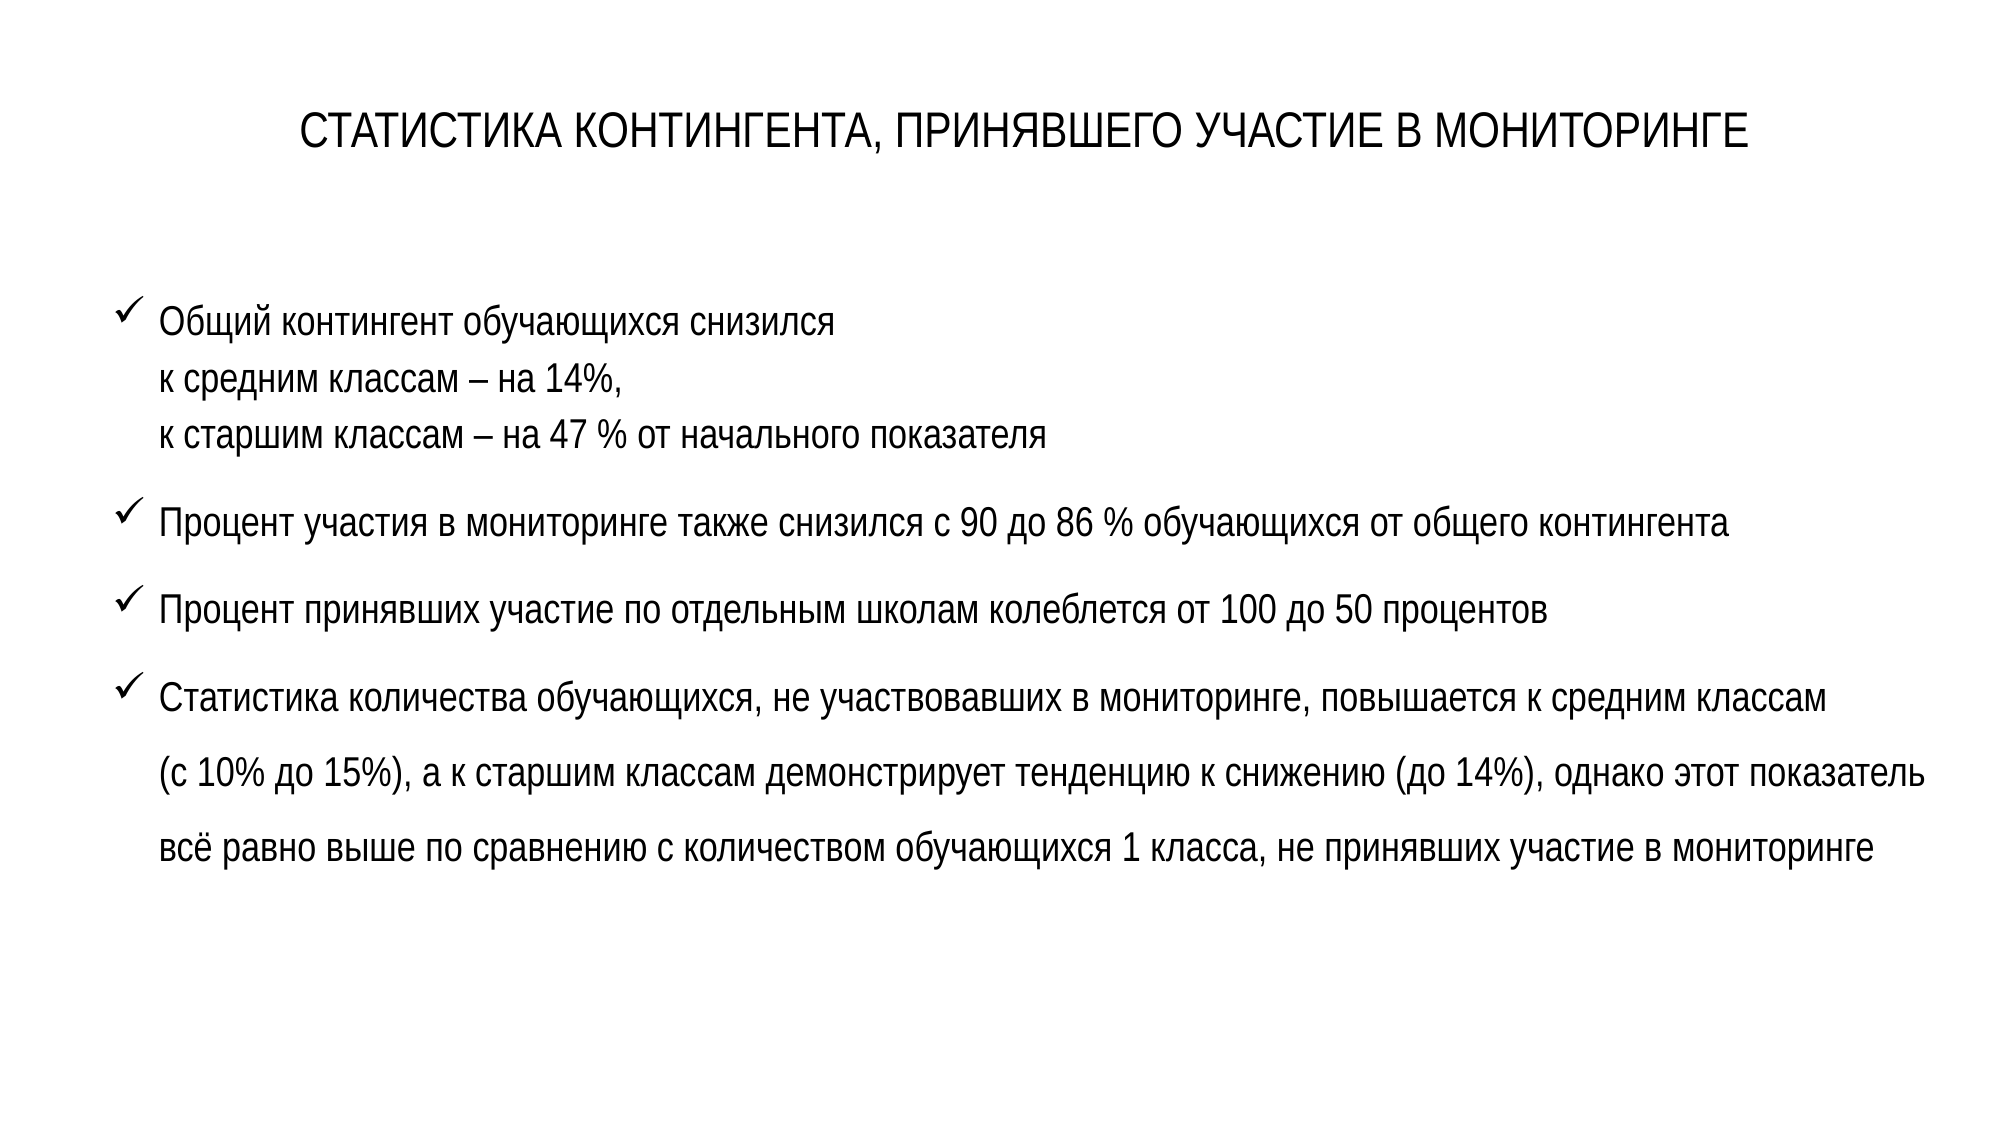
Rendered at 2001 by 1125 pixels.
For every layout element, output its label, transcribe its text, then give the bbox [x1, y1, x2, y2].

text_box СТАТИСТИКА КОНТИНГЕНТА, ПРИНЯВШЕГО УЧАСТИЕ В МОНИТОРИНГЕ [273, 89, 1776, 165]
text_box Общий контингент обучающихся снизился к средним классам – на 14%, к старшим классам – на 47 % от начального показателя Процент участия в мониторинге также снизился с 90 до 86 % обучающихся от общего контингента Процент принявших участие по отдельным школам колеблется от 100 до 50 процентов Статистика количества обучающихся, не участвовавших в мониторинге, повышается к средним классам (с 10% до 15%), а к старшим классам демонстрирует тенденцию к снижению (до 14%), однако этот показатель всё равно выше по сравнению с количеством обучающихся 1 класса, не принявших участие в мониторинге [97, 278, 1952, 878]
